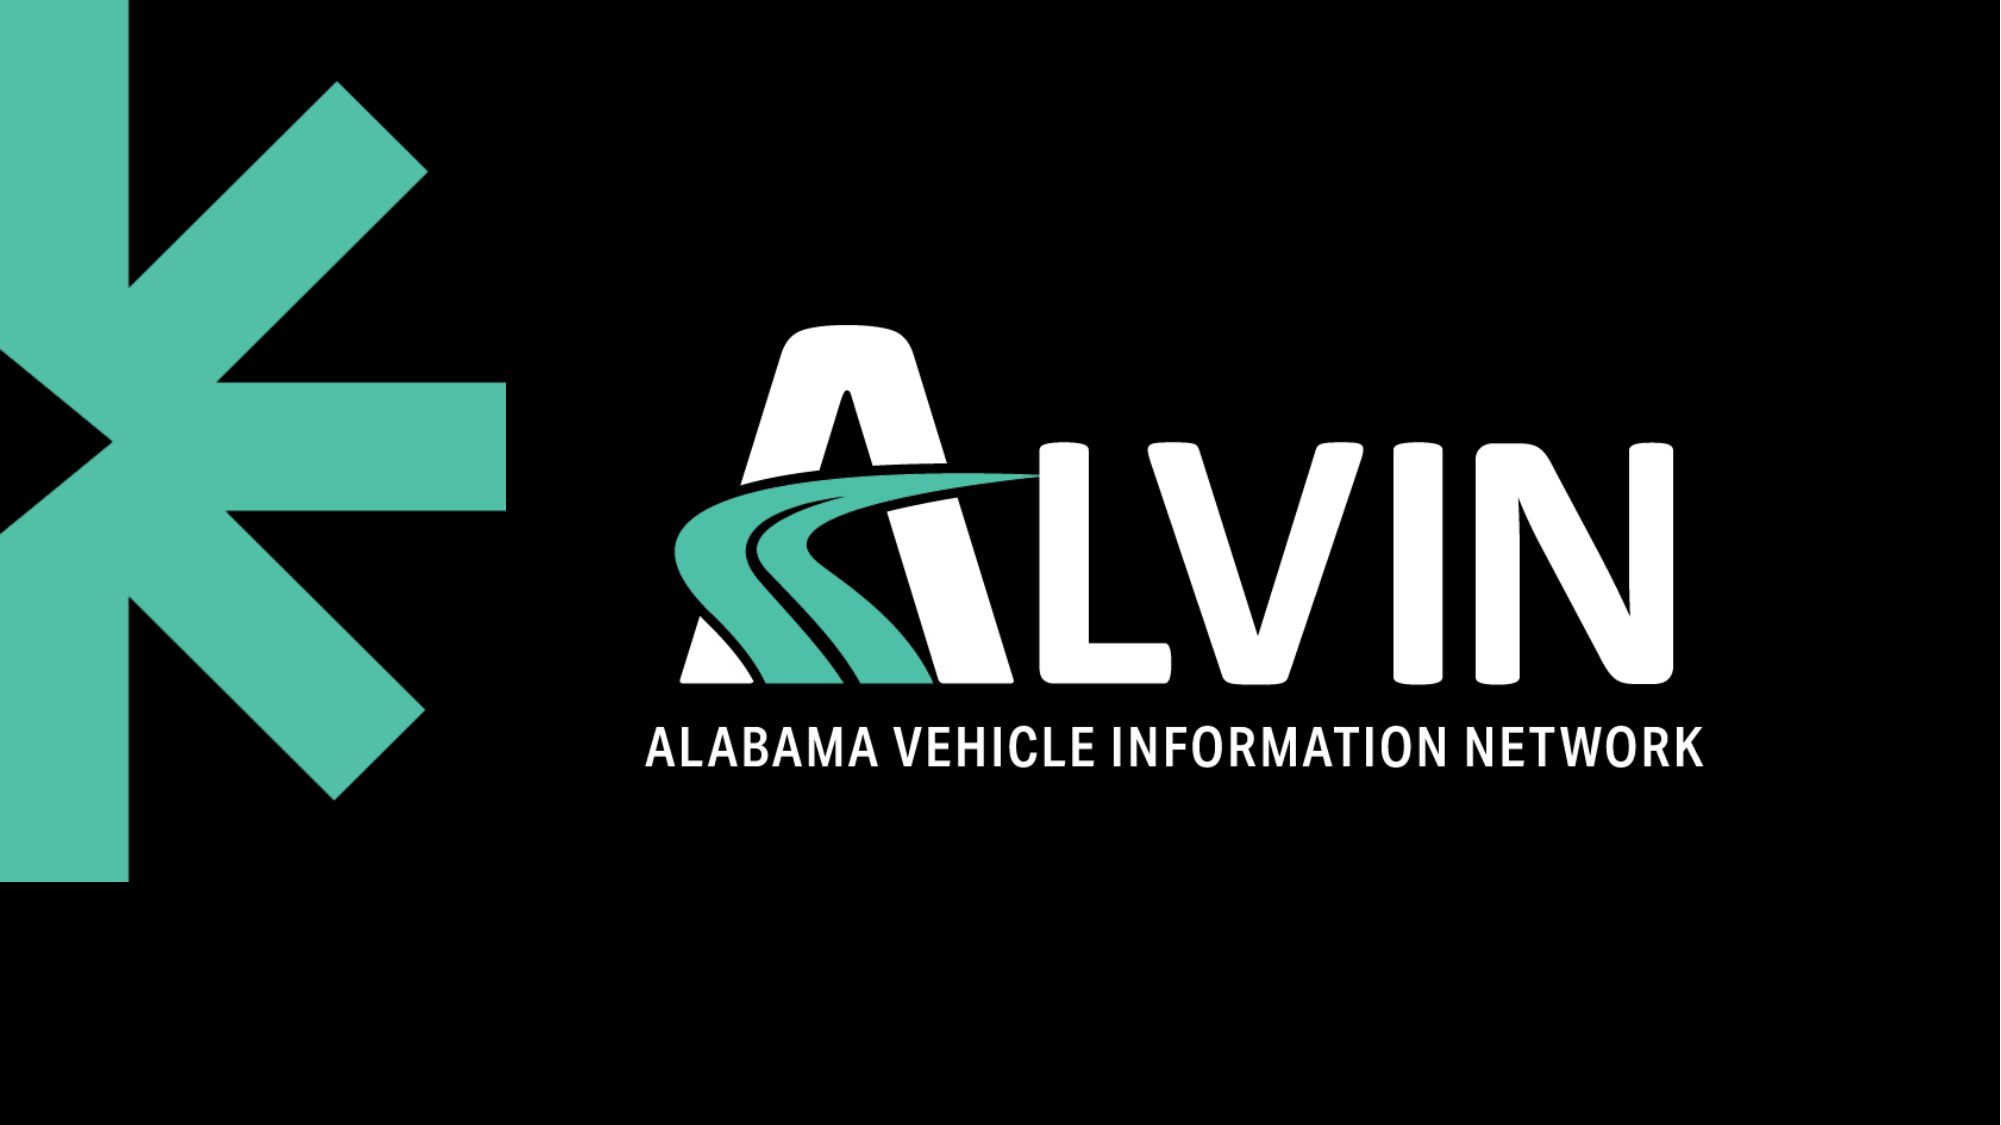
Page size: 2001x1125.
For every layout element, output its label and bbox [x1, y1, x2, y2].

picture [614, 293, 1734, 832]
